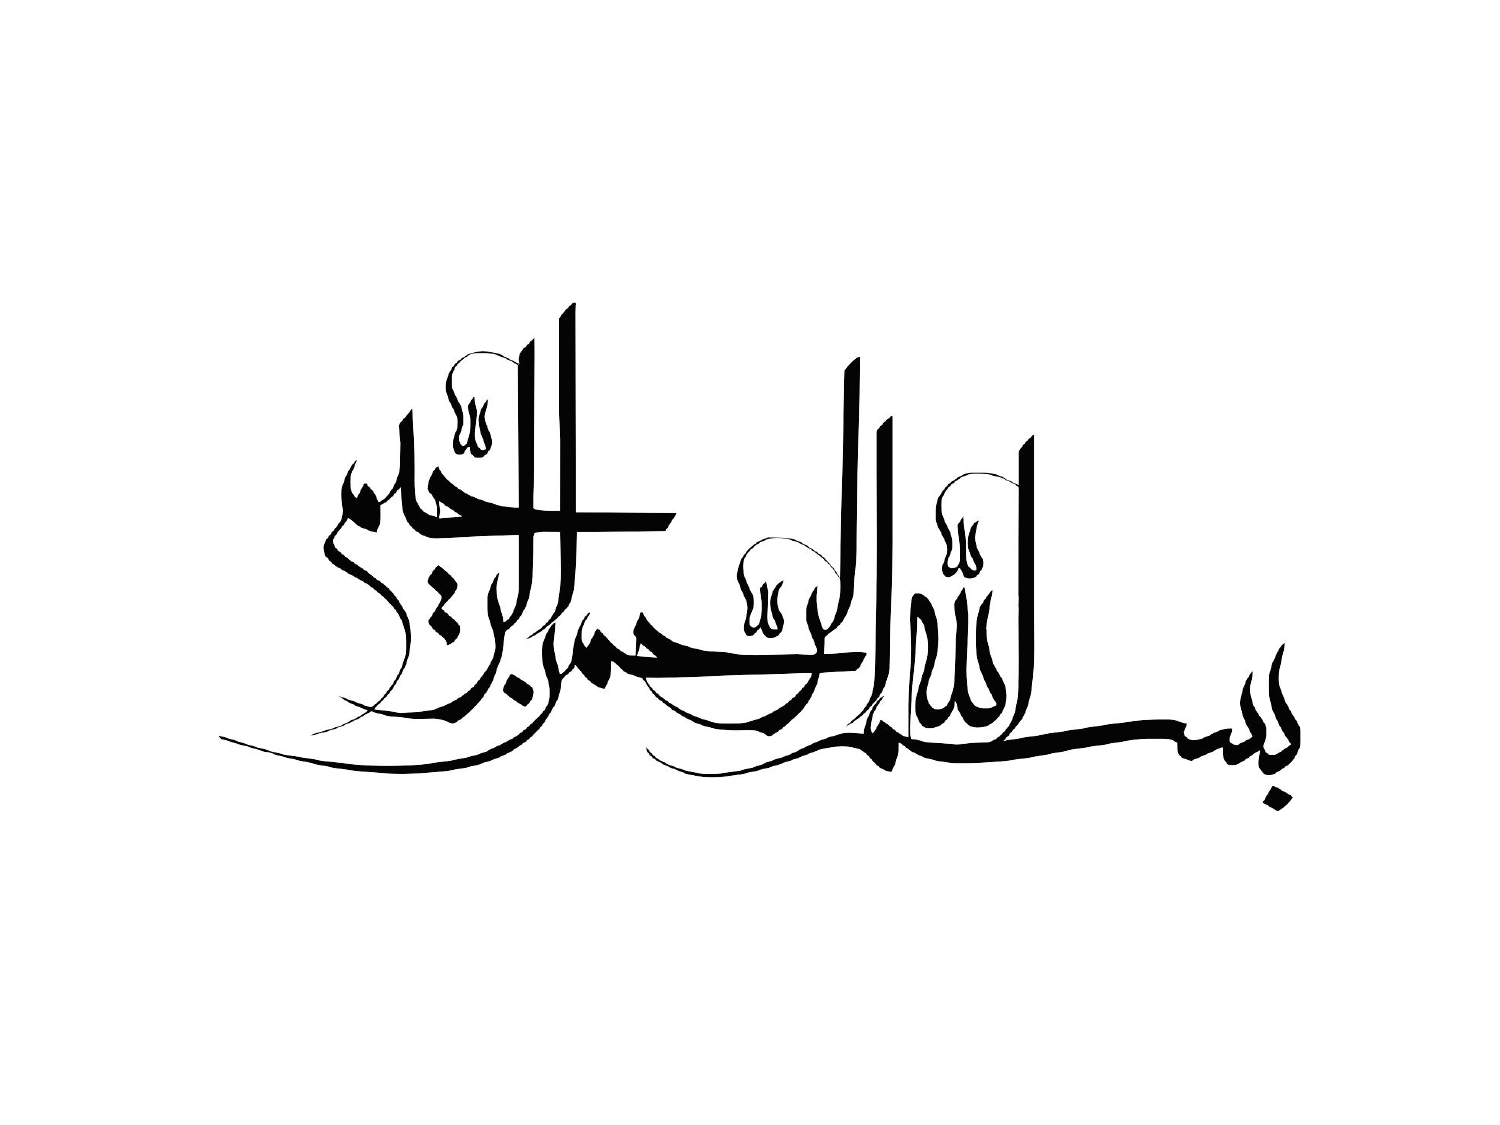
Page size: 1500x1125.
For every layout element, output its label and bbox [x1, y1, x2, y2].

picture [218, 302, 1301, 818]
